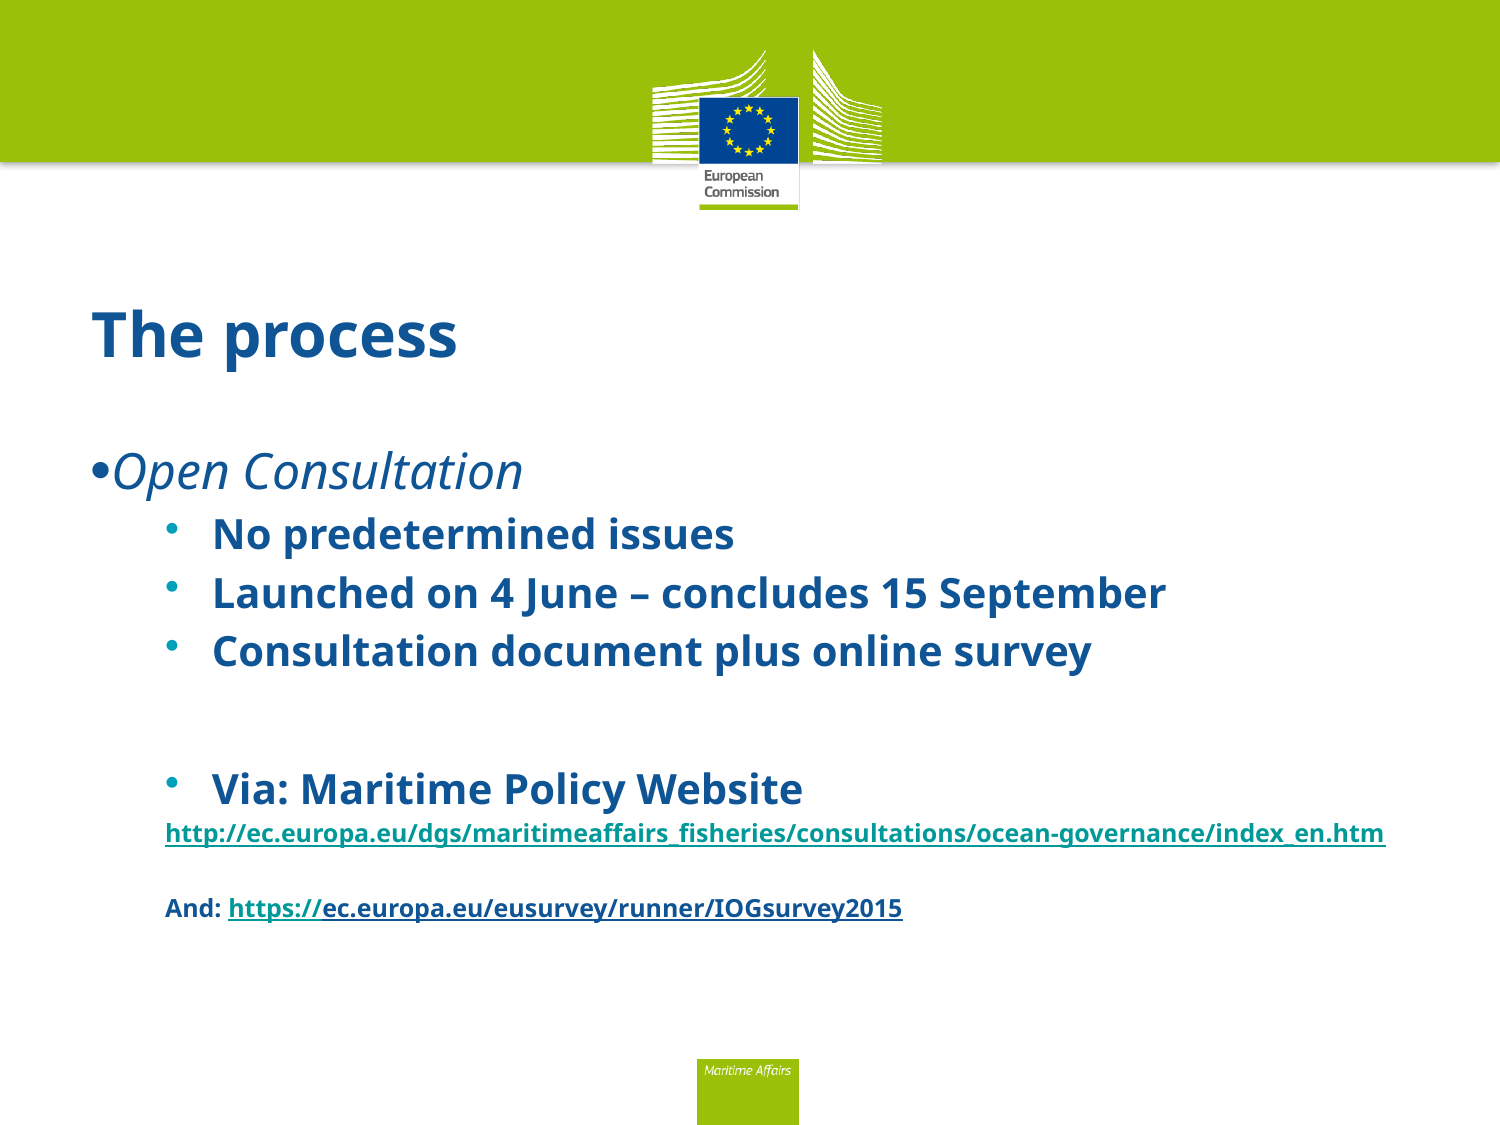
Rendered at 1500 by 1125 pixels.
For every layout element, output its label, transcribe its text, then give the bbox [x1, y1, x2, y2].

title The process [76, 255, 1427, 409]
picture [615, 50, 882, 255]
list Open Consultation No predetermined issues Launched on 4 June – concludes 15 September Consultation document plus online survey Via: Maritime Policy Website http://ec.europa.eu/dgs/maritimeaffairs_fisheries/consultations/ocean-governance/index_en.htm And: https://ec.europa.eu/eusurvey/runner/IOGsurvey2015 [75, 432, 1425, 988]
picture [697, 1059, 799, 1125]
